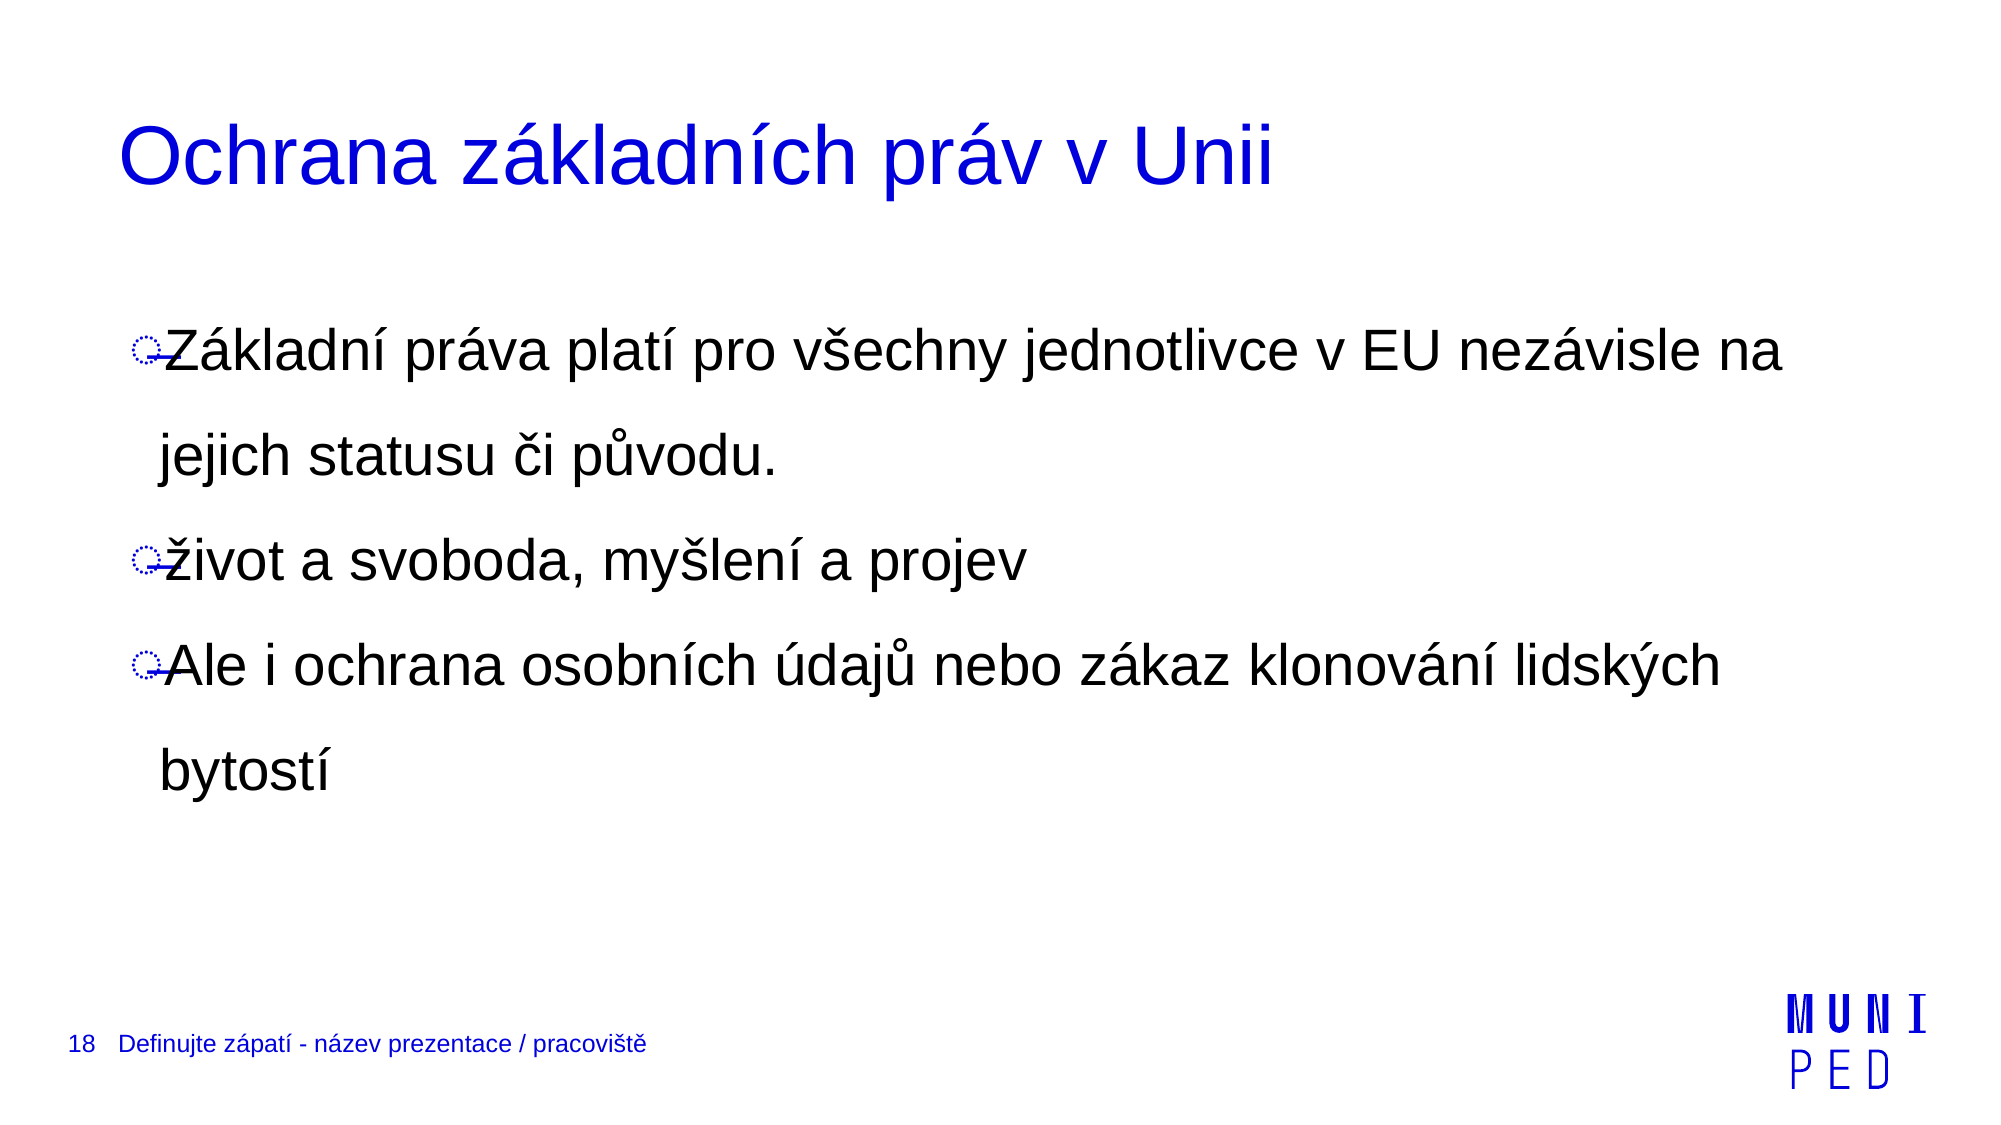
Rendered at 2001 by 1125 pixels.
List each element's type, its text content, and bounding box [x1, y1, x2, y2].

list Základní práva platí pro všechny jednotlivce v EU nezávisle na jejich statusu či původu. život a svoboda, myšlení a projev Ale i ochrana osobních údajů nebo zákaz klonování lidských bytostí [118, 277, 1883, 957]
footer Definujte zápatí - název prezentace / pracoviště [118, 1021, 1418, 1063]
title Ochrana základních práv v Unii [118, 118, 1883, 193]
slide_number 18 [67, 1021, 110, 1063]
